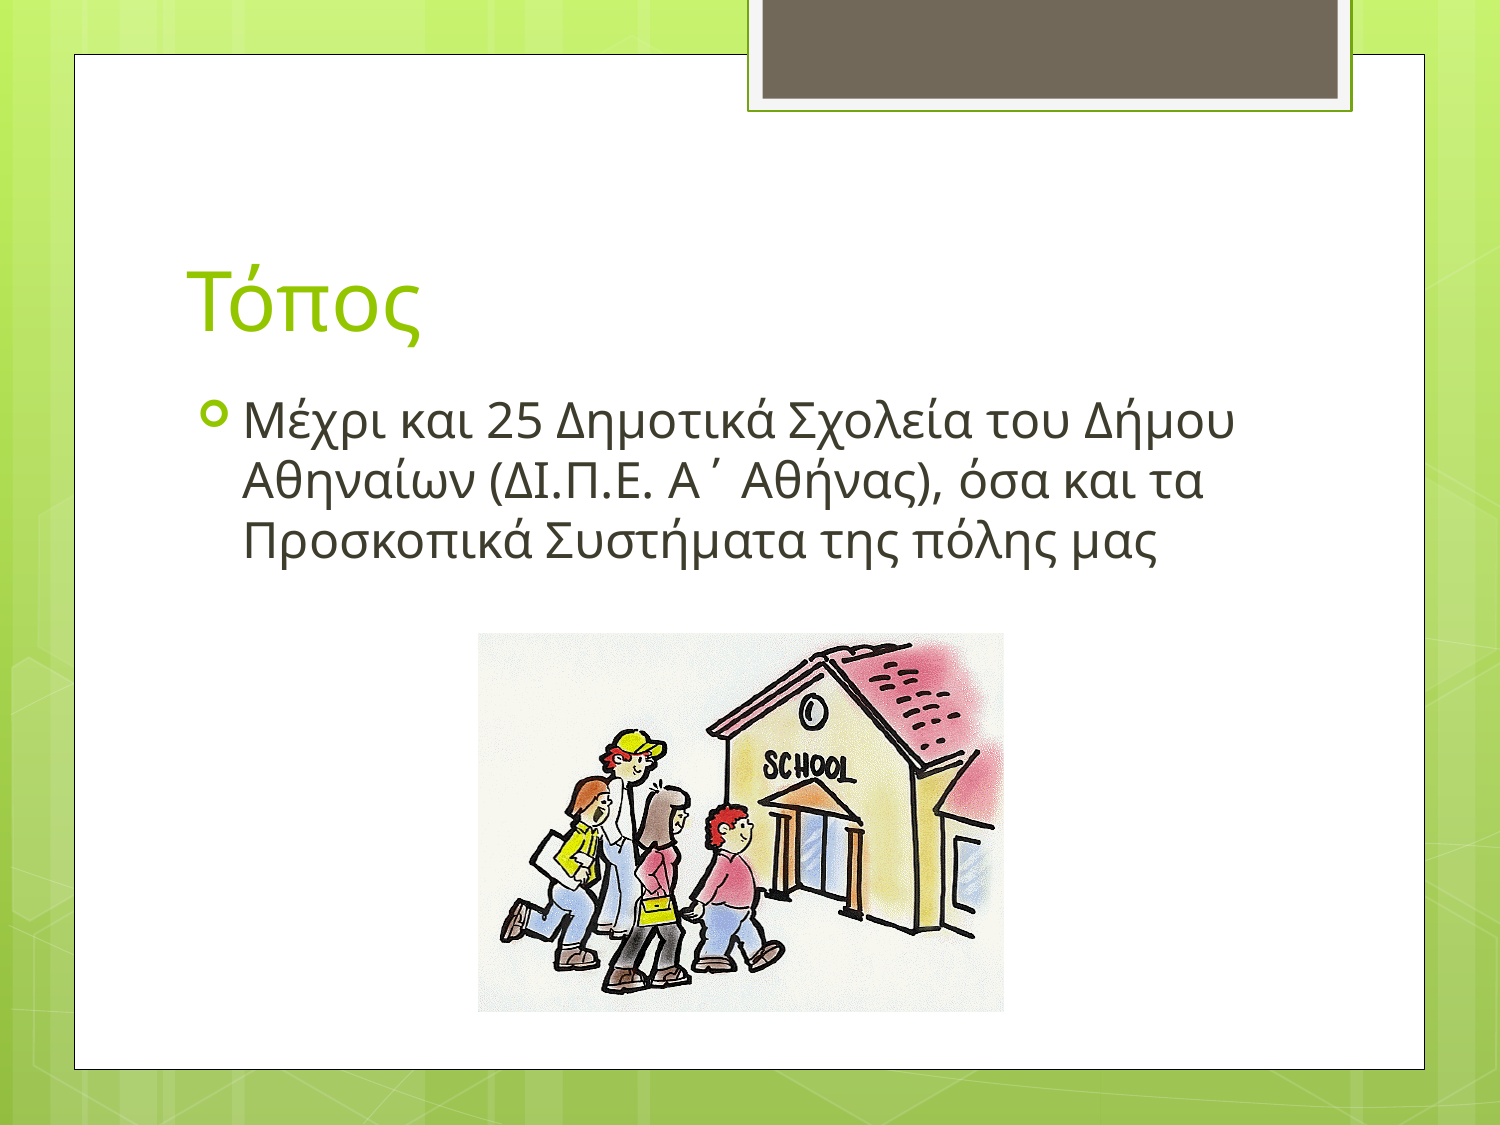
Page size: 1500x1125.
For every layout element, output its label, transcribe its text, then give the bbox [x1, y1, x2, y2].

title Τόπος [171, 168, 1324, 357]
list Μέχρι και 25 Δημοτικά Σχολεία του Δήμου Αθηναίων (ΔΙ.Π.Ε. Α΄ Αθήνας), όσα και τα Προσκοπικά Συστήματα της πόλης μας [171, 381, 1283, 957]
picture [478, 633, 1005, 1012]
